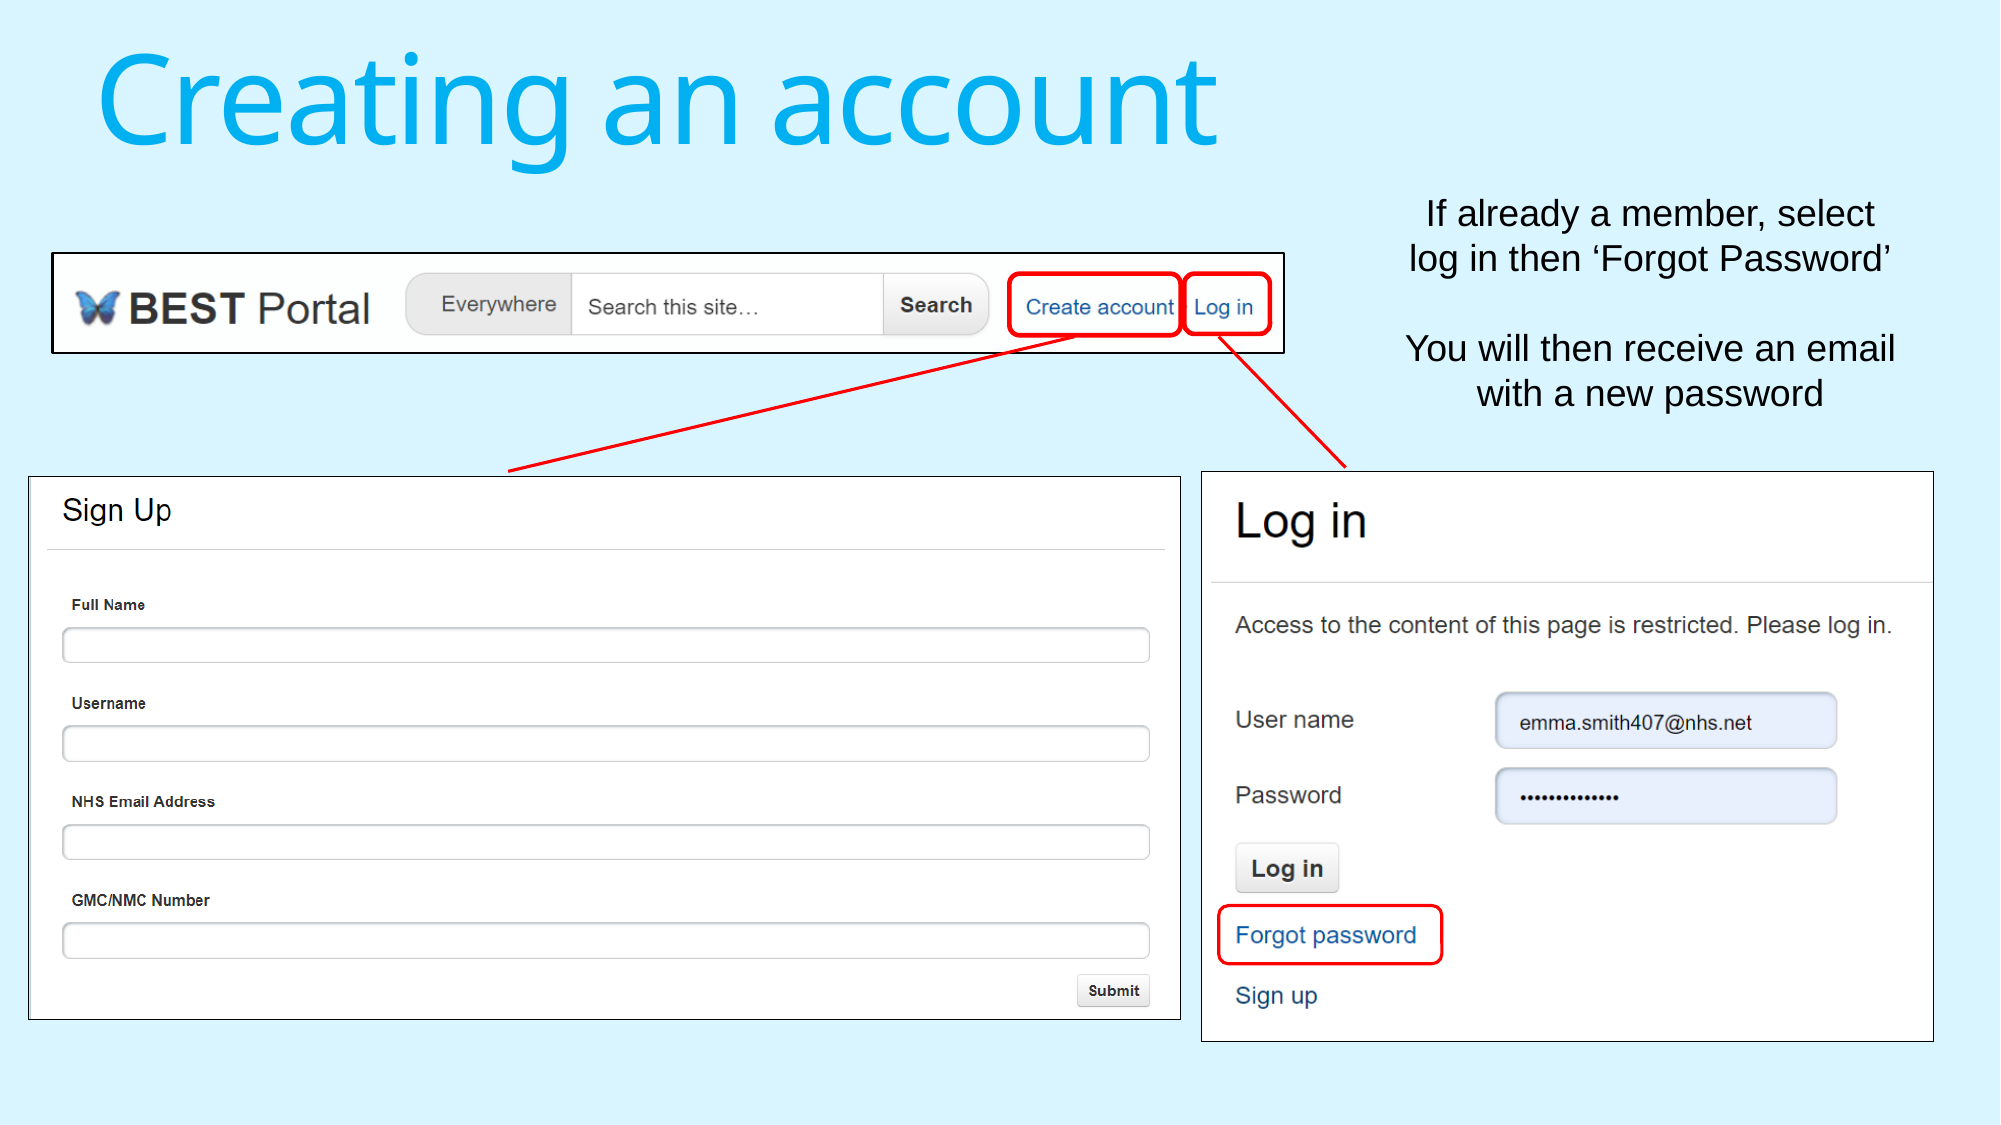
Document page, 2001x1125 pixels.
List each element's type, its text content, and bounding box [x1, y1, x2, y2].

picture [1201, 471, 1935, 1042]
title Creating an account [79, 29, 1848, 177]
text_box If already a member, select log in then ‘Forgot Password’ You will then receive an email with a new password [1387, 181, 1913, 422]
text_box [507, 336, 1075, 472]
picture [53, 253, 1283, 353]
picture [28, 476, 1181, 1021]
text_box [1218, 336, 1346, 468]
